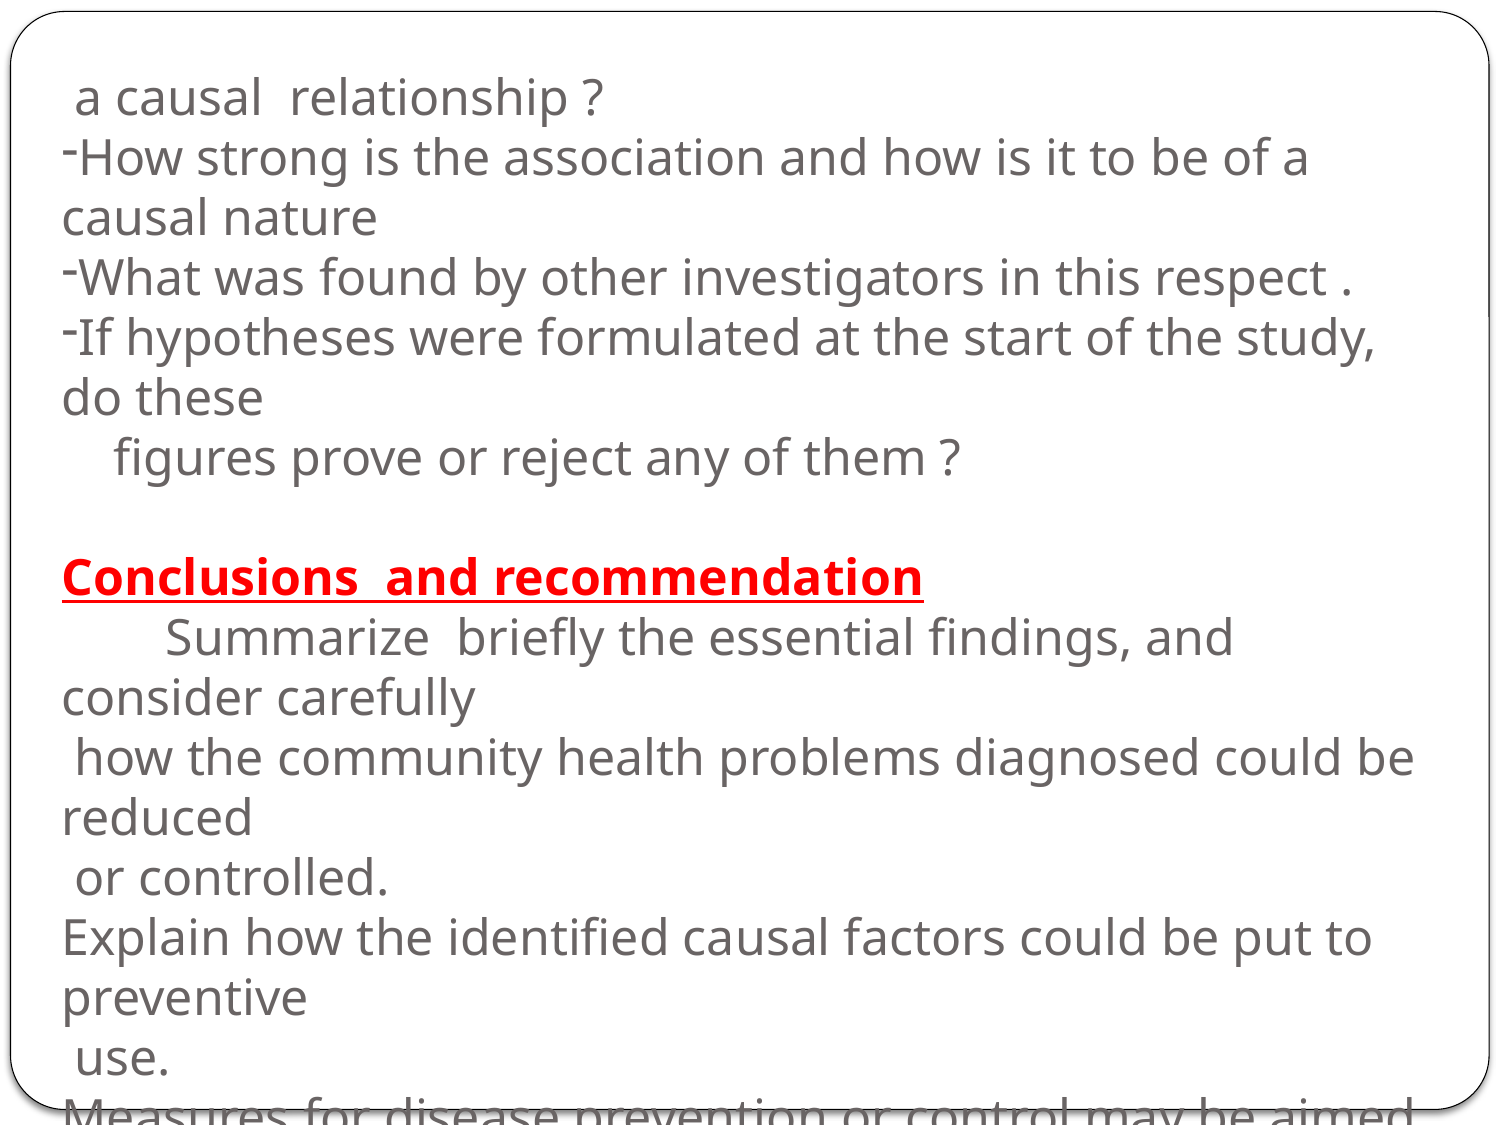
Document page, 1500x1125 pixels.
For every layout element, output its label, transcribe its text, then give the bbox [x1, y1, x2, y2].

text_box a causal relationship ? How strong is the association and how is it to be of a causal nature What was found by other investigators in this respect . If hypotheses were formulated at the start of the study, do these figures prove or reject any of them ? Conclusions and recommendation Summarize briefly the essential findings, and consider carefully how the community health problems diagnosed could be reduced or controlled. Explain how the identified causal factors could be put to preventive use. Measures for disease prevention or control may be aimed at the individual patient, the family, the community as a whole, or at high risk groups within the community. When giving recommendations, it is necessary to be positive and to concentrate on what is feasible. [46, 58, 1465, 1125]
